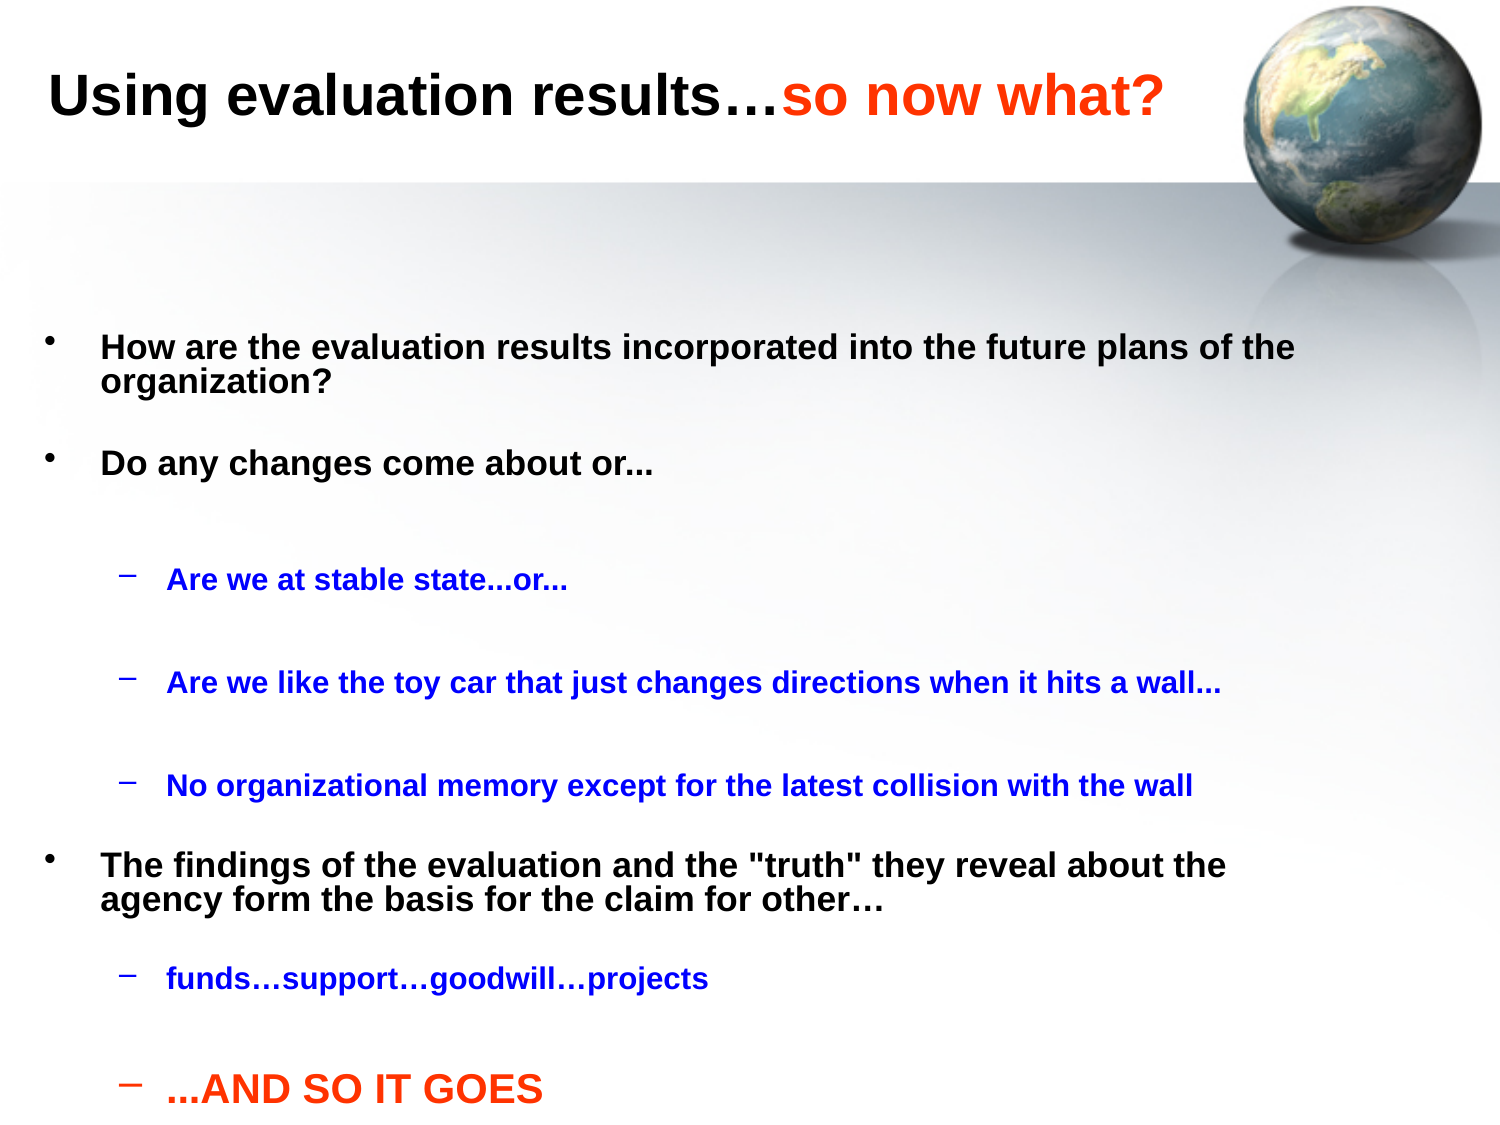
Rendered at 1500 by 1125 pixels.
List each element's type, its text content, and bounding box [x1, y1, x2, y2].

title Using evaluation results…so now what? [33, 22, 1239, 162]
picture [0, 0, 1500, 1125]
list How are the evaluation results incorporated into the future plans of the organization? Do any changes come about or... Are we at stable state...or... Are we like the toy car that just changes directions when it hits a wall... No organizational memory except for the latest collision with the wall The findings of the evaluation and the "truth" they reveal about the agency form the basis for the claim for other… funds…support…goodwill…projects ...AND SO IT GOES [28, 324, 1351, 995]
